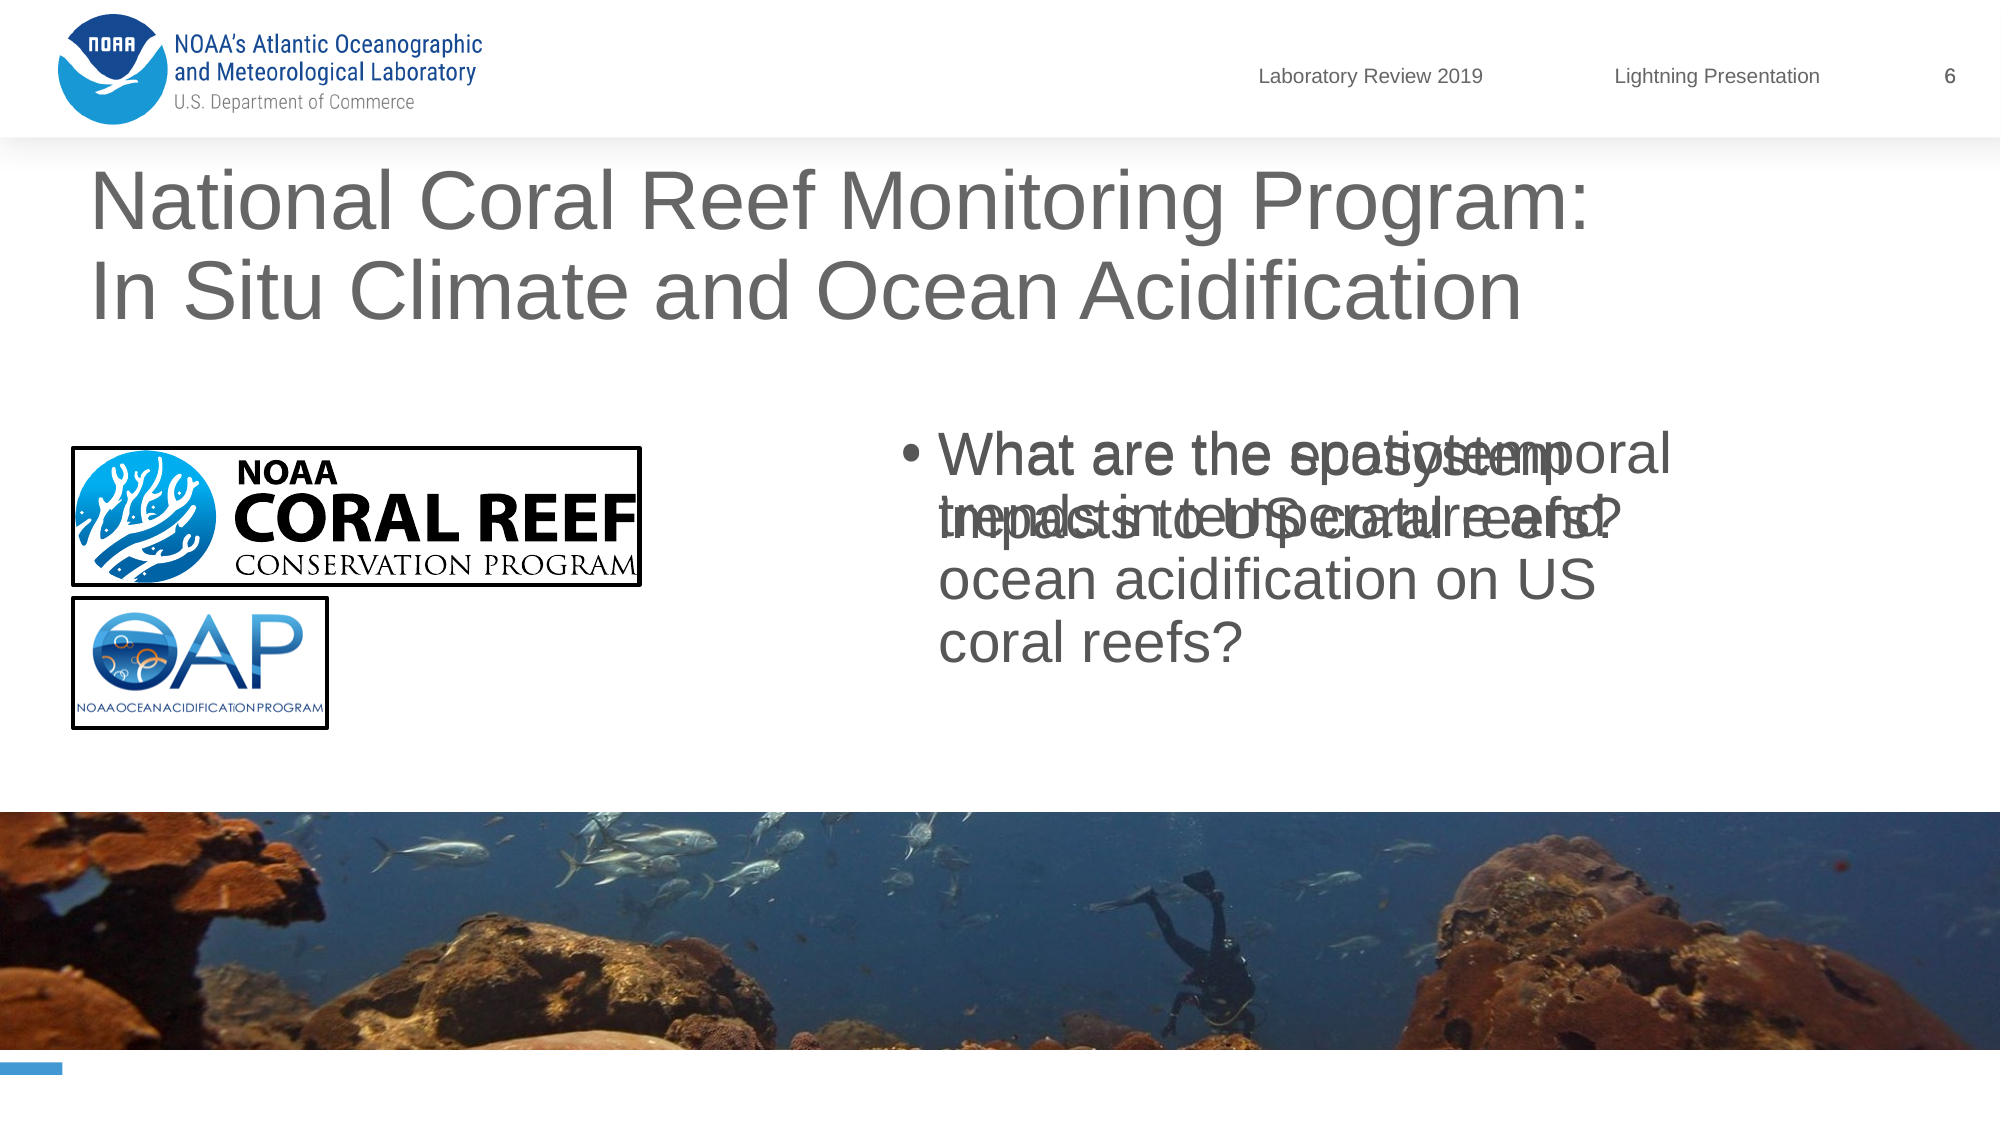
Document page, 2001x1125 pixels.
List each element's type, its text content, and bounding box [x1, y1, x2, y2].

picture [75, 599, 325, 726]
text_box What are the spatiotemporal trends in temperature and ocean acidification on US coral reefs? [886, 499, 1728, 579]
text_box 6 [1908, 45, 1971, 105]
picture [0, 812, 2000, 1050]
picture [74, 449, 638, 583]
text_box What are the ecosystem impacts to US coral reefs? [886, 417, 1750, 499]
title National Coral Reef Monitoring Program: In Situ Climate and Ocean Acidification [75, 149, 1763, 277]
